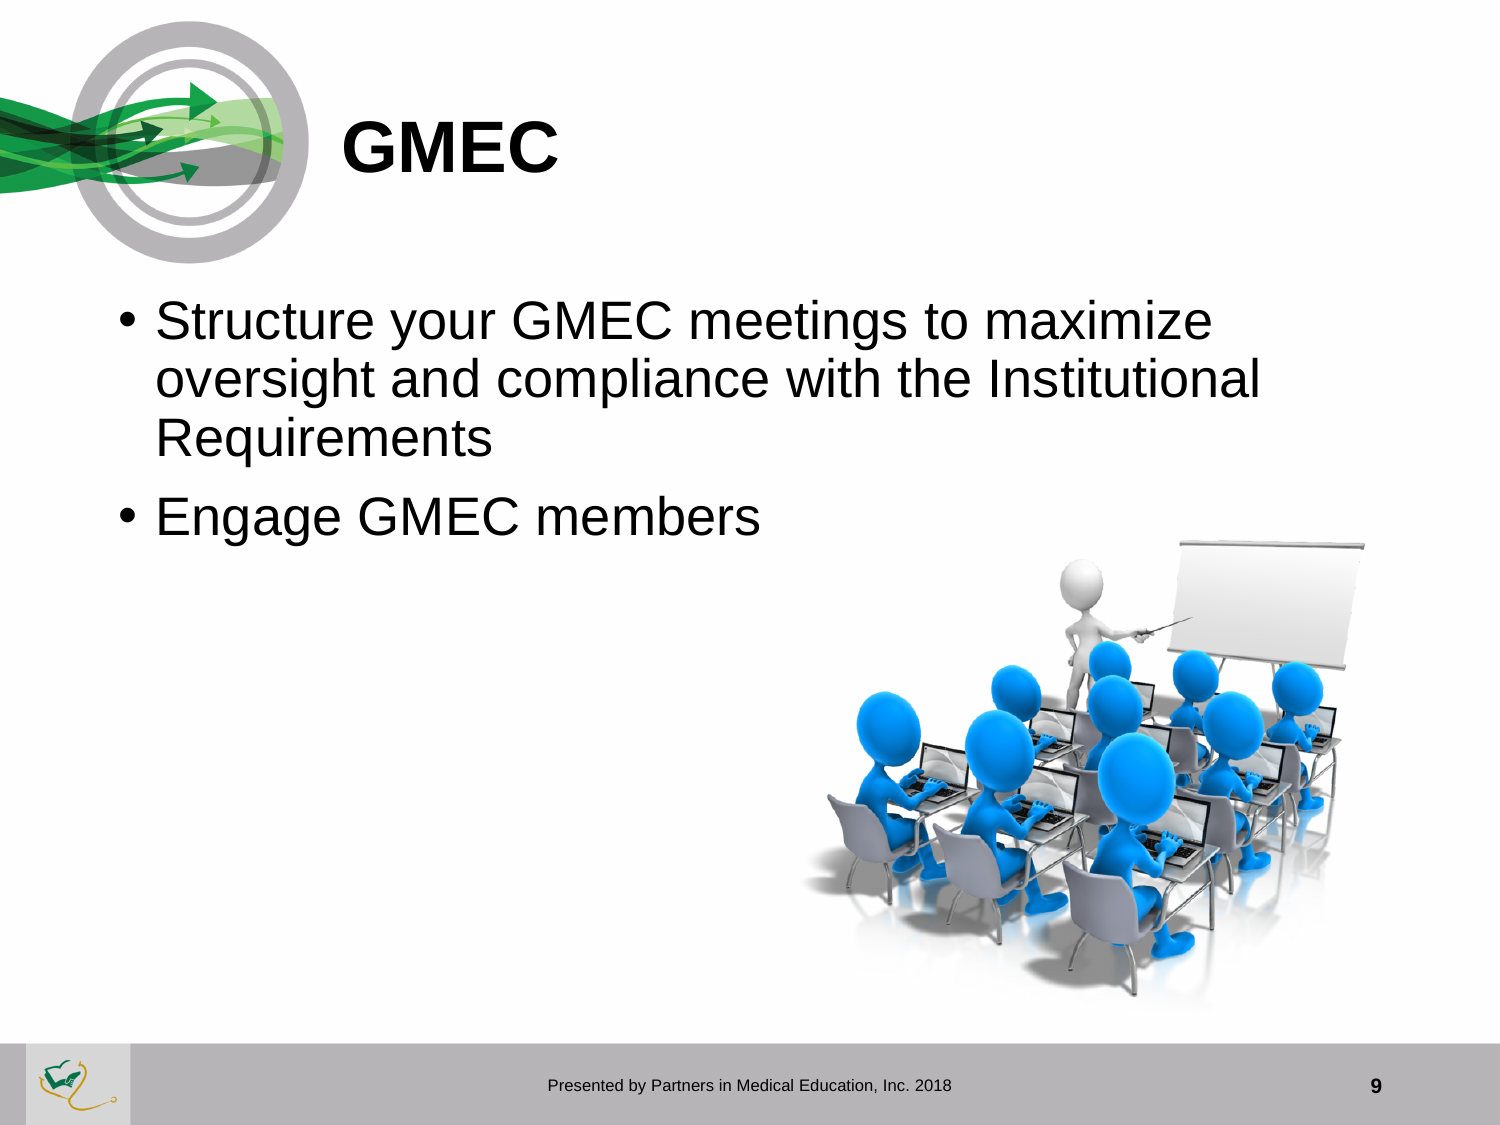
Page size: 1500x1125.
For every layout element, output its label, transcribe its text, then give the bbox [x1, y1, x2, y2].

picture [0, 0, 1500, 1125]
title GMEC [326, 40, 1397, 258]
list Structure your GMEC meetings to maximize oversight and compliance with the Institutional Requirements Engage GMEC members [103, 285, 1397, 1014]
slide_number 9 [1059, 1055, 1397, 1116]
footer Presented by Partners in Medical Education, Inc. 2018 [496, 1055, 1004, 1116]
